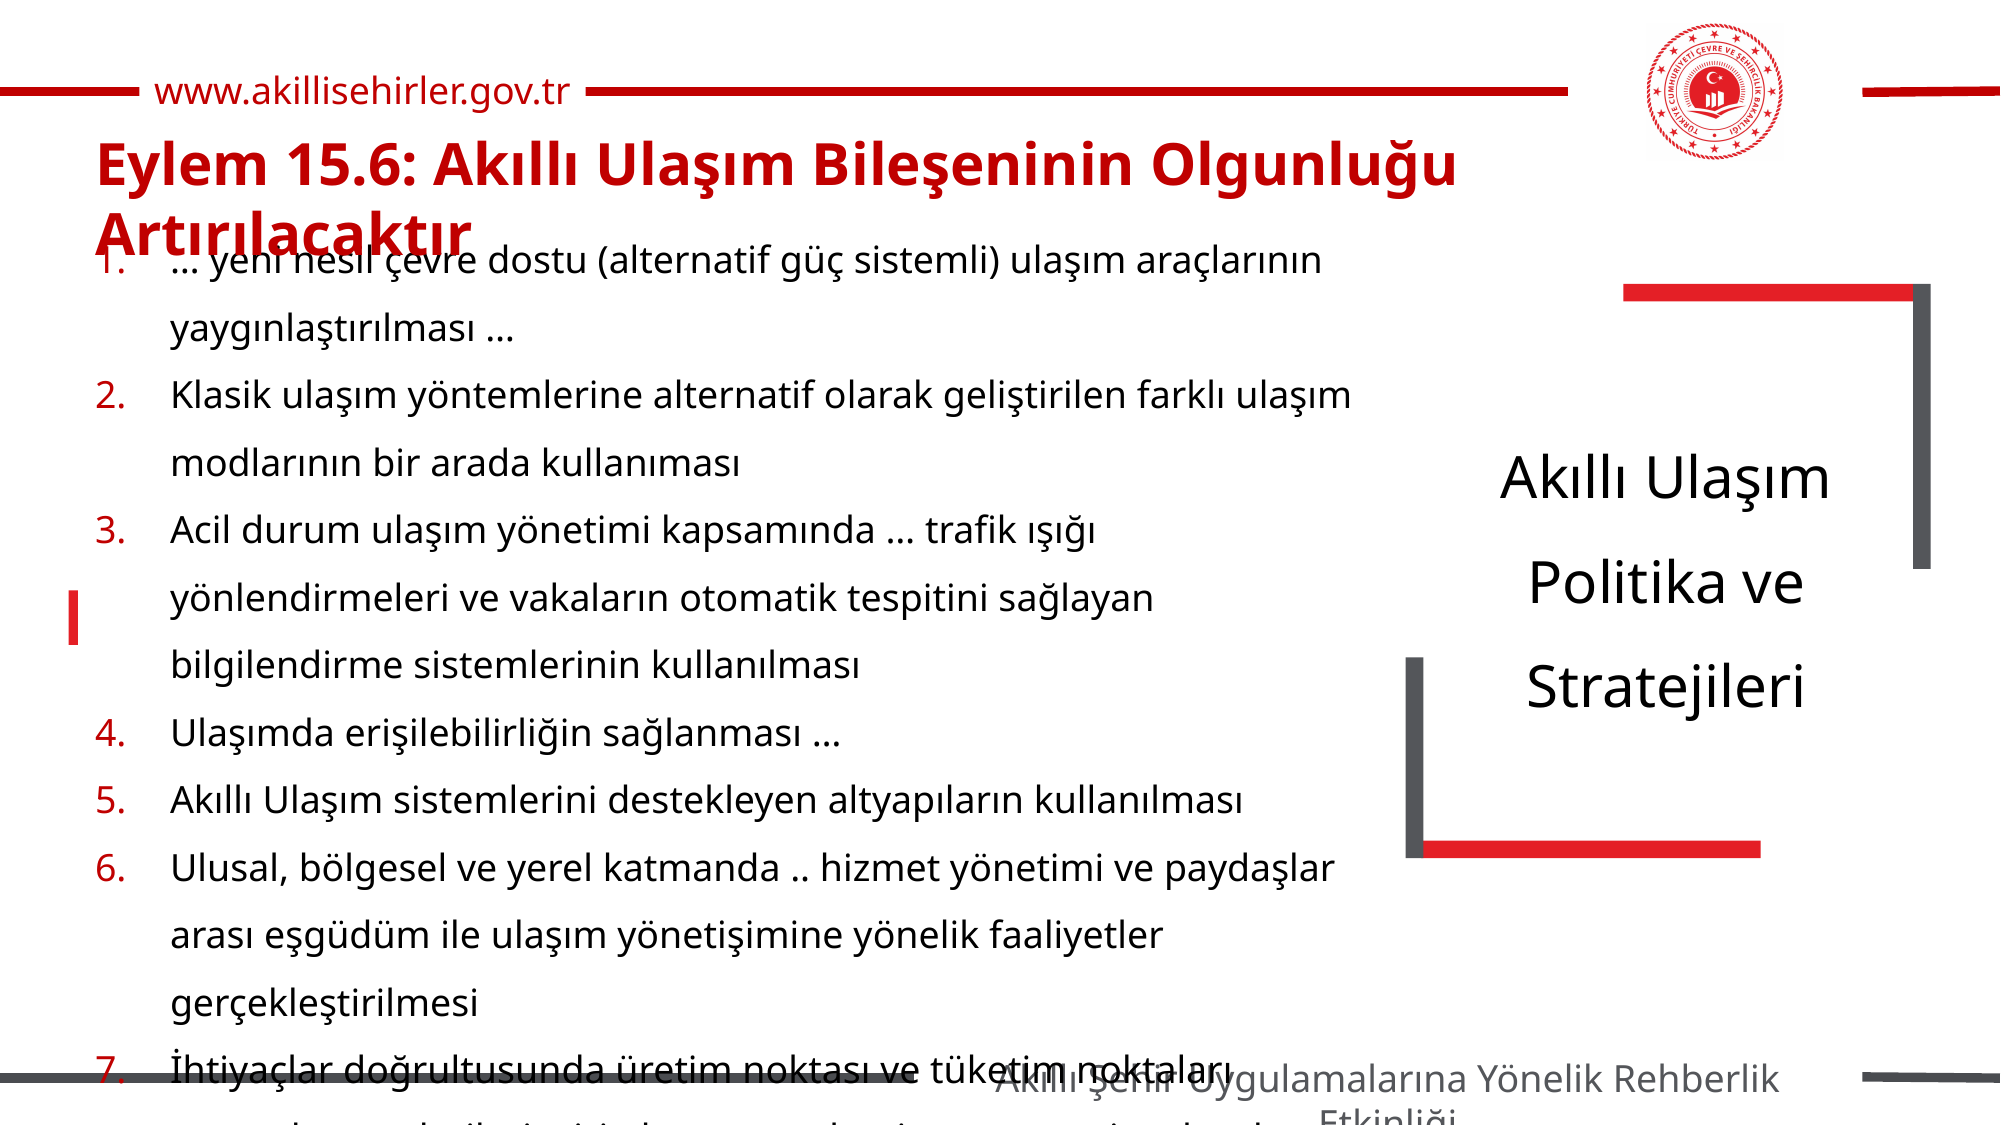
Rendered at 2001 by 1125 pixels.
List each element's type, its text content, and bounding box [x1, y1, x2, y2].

text_box Eylem 15.6: Akıllı Ulaşım Bileşeninin Olgunluğu Artırılacaktır [80, 120, 1825, 275]
text_box … yeni nesil çevre dostu (alternatif güç sistemli) ulaşım araçlarının yaygınlaştırılması … Klasik ulaşım yöntemlerine alternatif olarak geliştirilen farklı ulaşım modlarının bir arada kullanıması Acil durum ulaşım yönetimi kapsamında … trafik ışığı yönlendirmeleri ve vakaların otomatik tespitini sağlayan bilgilendirme sistemlerinin kullanılması Ulaşımda erişilebilirliğin sağlanması … Akıllı Ulaşım sistemlerini destekleyen altyapıların kullanılması Ulusal, bölgesel ve yerel katmanda .. hizmet yönetimi ve paydaşlar arası eşgüdüm ile ulaşım yönetişimine yönelik faaliyetler gerçekleştirilmesi İhtiyaçlar doğrultusunda üretim noktası ve tüketim noktaları arasında ... tedarik zinciri oluşumunu benimseyen veriye dayalı lojistik yönetimi yapılması [80, 275, 1387, 1125]
picture [1646, 23, 1784, 120]
list Akıllı Ulaşım Politika ve Stratejileri [1450, 388, 1883, 737]
